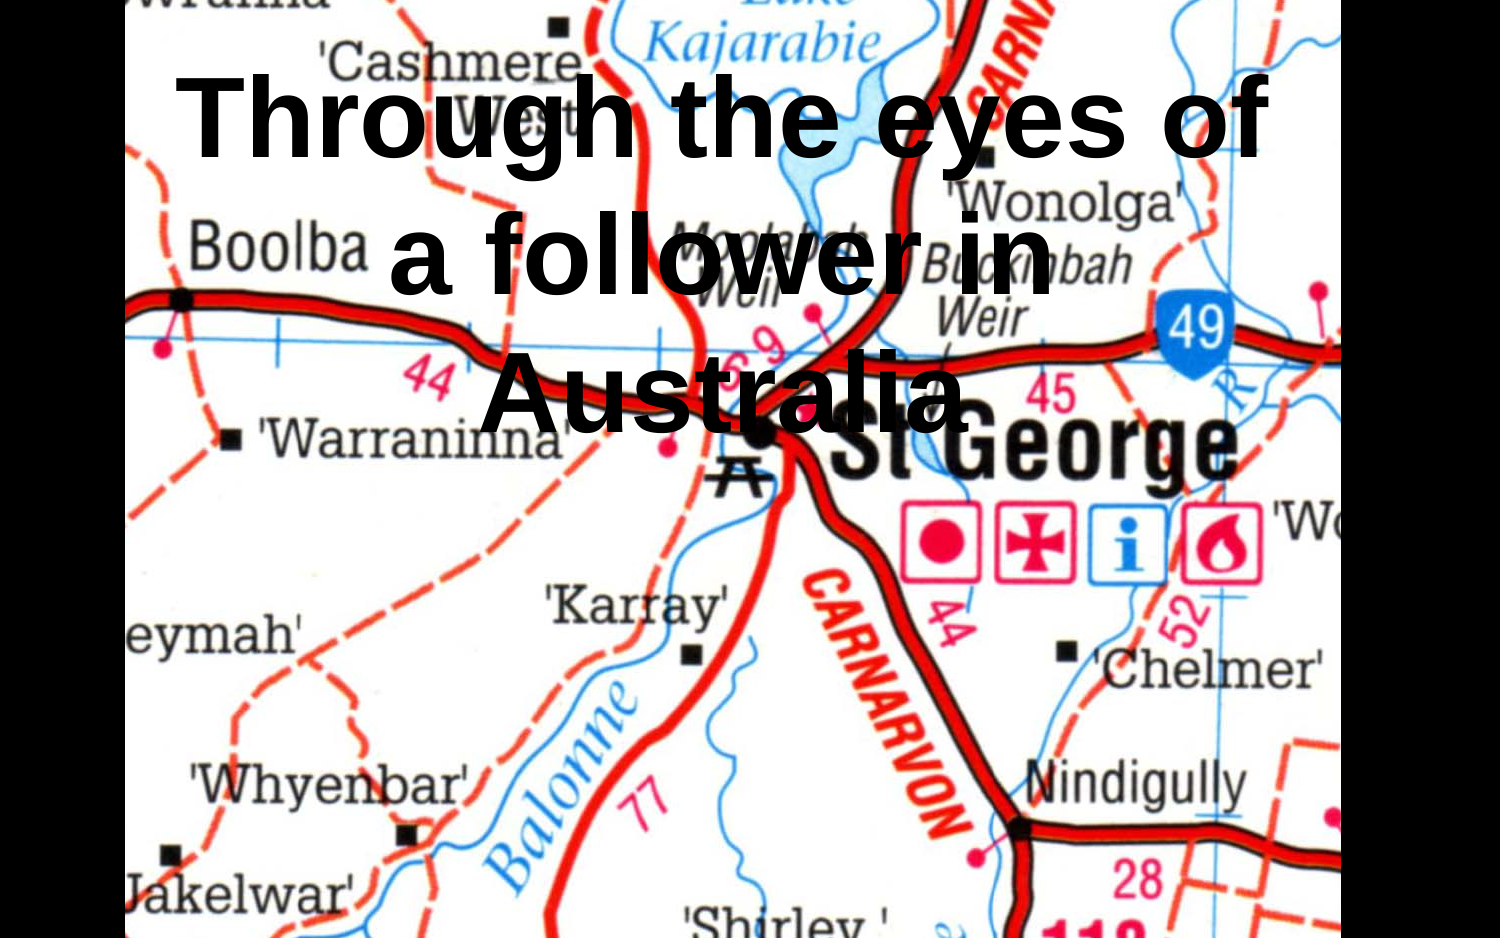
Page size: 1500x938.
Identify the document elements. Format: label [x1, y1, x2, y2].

text_box [124, 0, 1341, 938]
